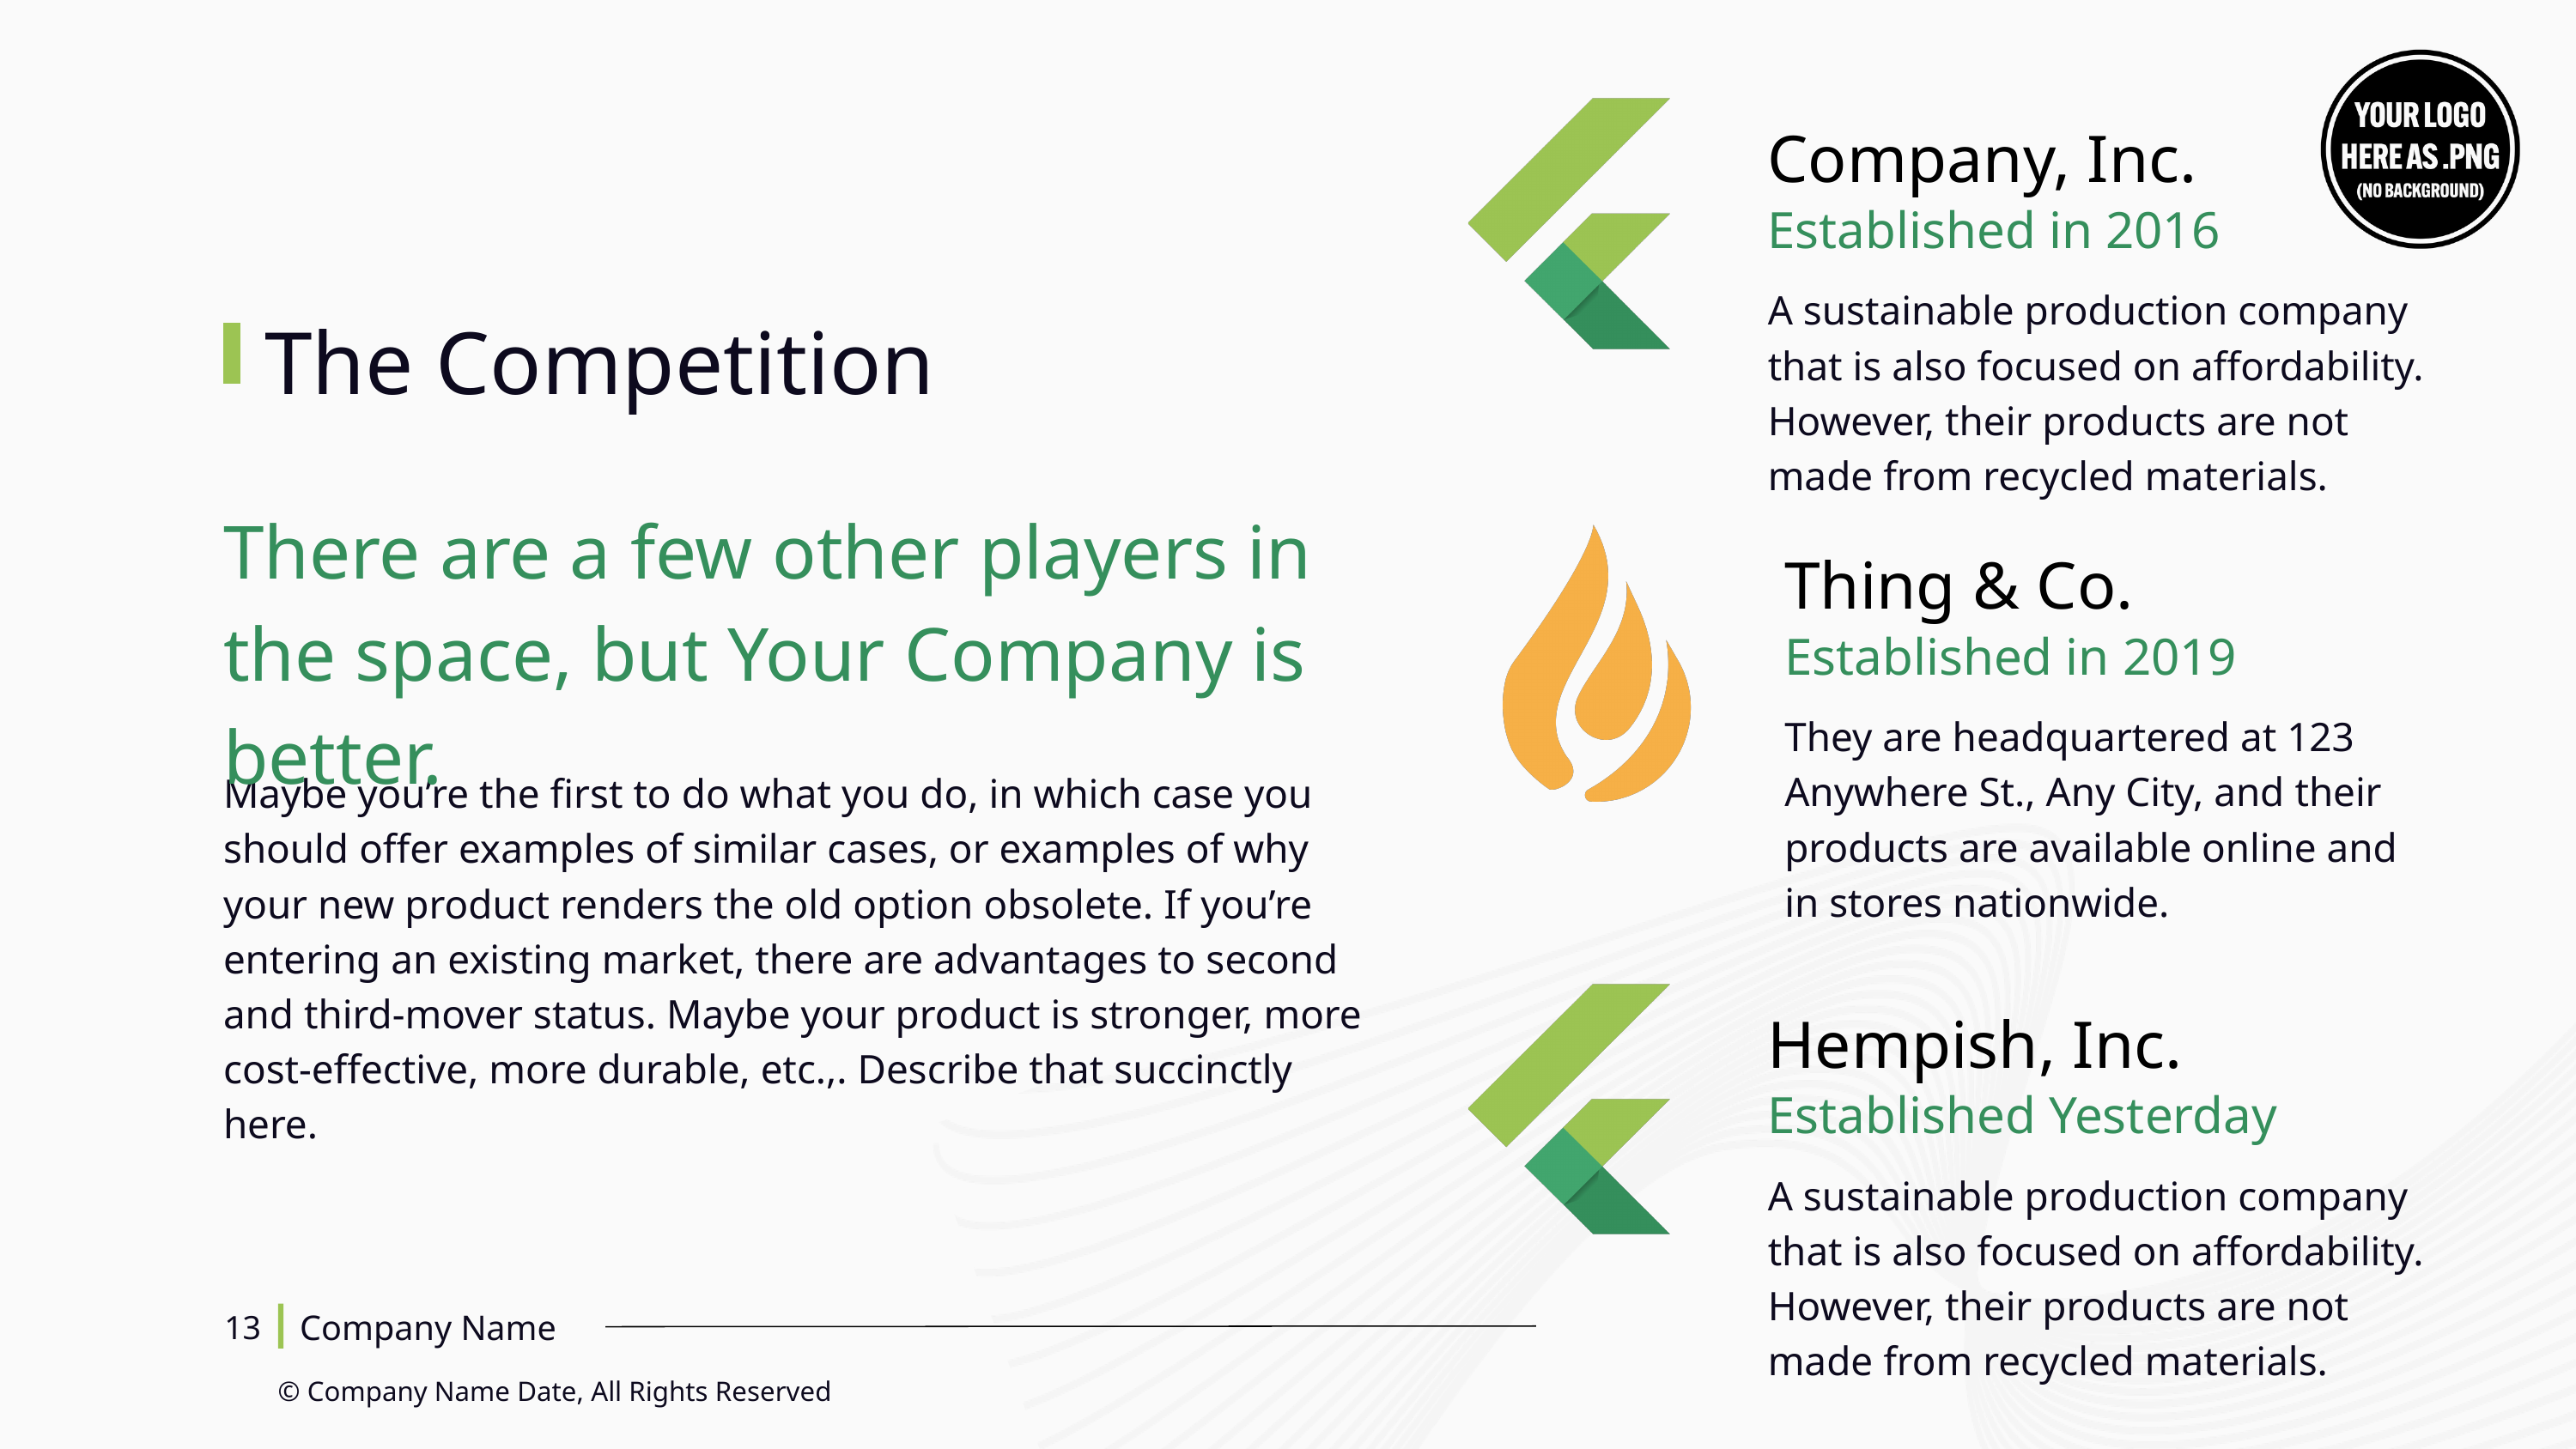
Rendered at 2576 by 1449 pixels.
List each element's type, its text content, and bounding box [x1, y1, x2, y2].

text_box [222, 323, 241, 384]
text_box The Competition [264, 291, 1047, 412]
text_box Company Name [300, 1300, 606, 1348]
text_box Company, Inc. [1767, 105, 2306, 188]
text_box Established Yesterday [1767, 1073, 2306, 1144]
text_box [1467, 984, 1670, 1234]
text_box A sustainable production company that is also focused on affordability. However, their products are not made from recycled materials. [1767, 277, 2432, 499]
text_box [1467, 98, 1670, 349]
text_box Hempish, Inc. [1767, 991, 2306, 1073]
text_box © Company Name Date, All Rights Reserved [277, 1368, 1972, 1407]
text_box Established in 2019 [1784, 615, 2323, 685]
text_box They are headquartered at 123 Anywhere St., Any City, and their products are available online and in stores nationwide. [1784, 704, 2399, 925]
text_box Maybe you’re the first to do what you do, in which case you should offer examples of similar cases, or examples of why your new product renders the old option obsolete. If you’re entering an existing market, there are advantages to second and third-mover status. Maybe your product is stronger, more cost-effective, more durable, etc.,. Describe that succinctly here. [223, 799, 1374, 1147]
text_box [2318, 46, 2523, 252]
text_box [929, 527, 2576, 1449]
text_box There are a few other players in the space, but Your Company is better. [223, 490, 1425, 799]
text_box Thing & Co. [1784, 531, 2323, 615]
text_box 13 [224, 1300, 278, 1347]
text_box [1500, 524, 1695, 802]
text_box Established in 2016 [1767, 188, 2306, 258]
text_box A sustainable production company that is also focused on affordability. However, their products are not made from recycled materials. [1767, 1163, 2432, 1384]
